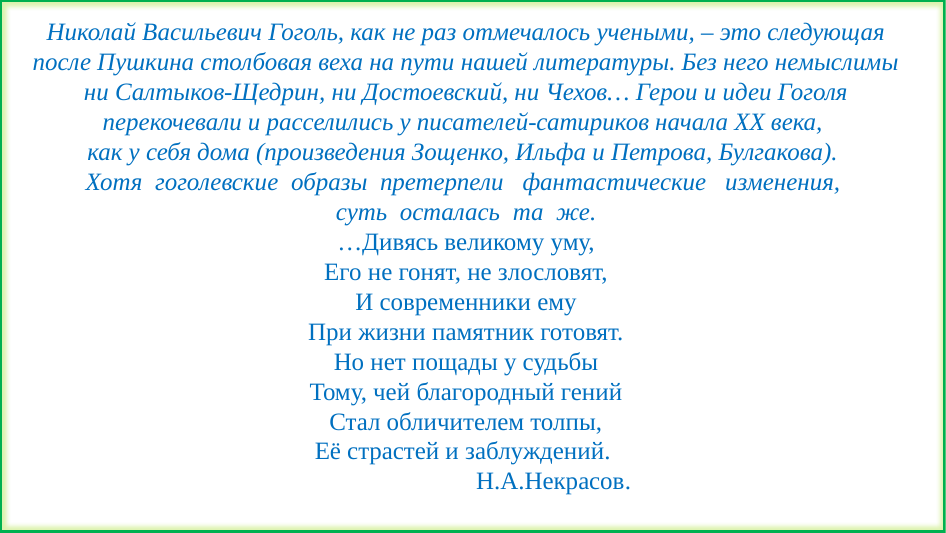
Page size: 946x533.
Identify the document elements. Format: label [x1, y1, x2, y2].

text_box [0, 0, 946, 533]
